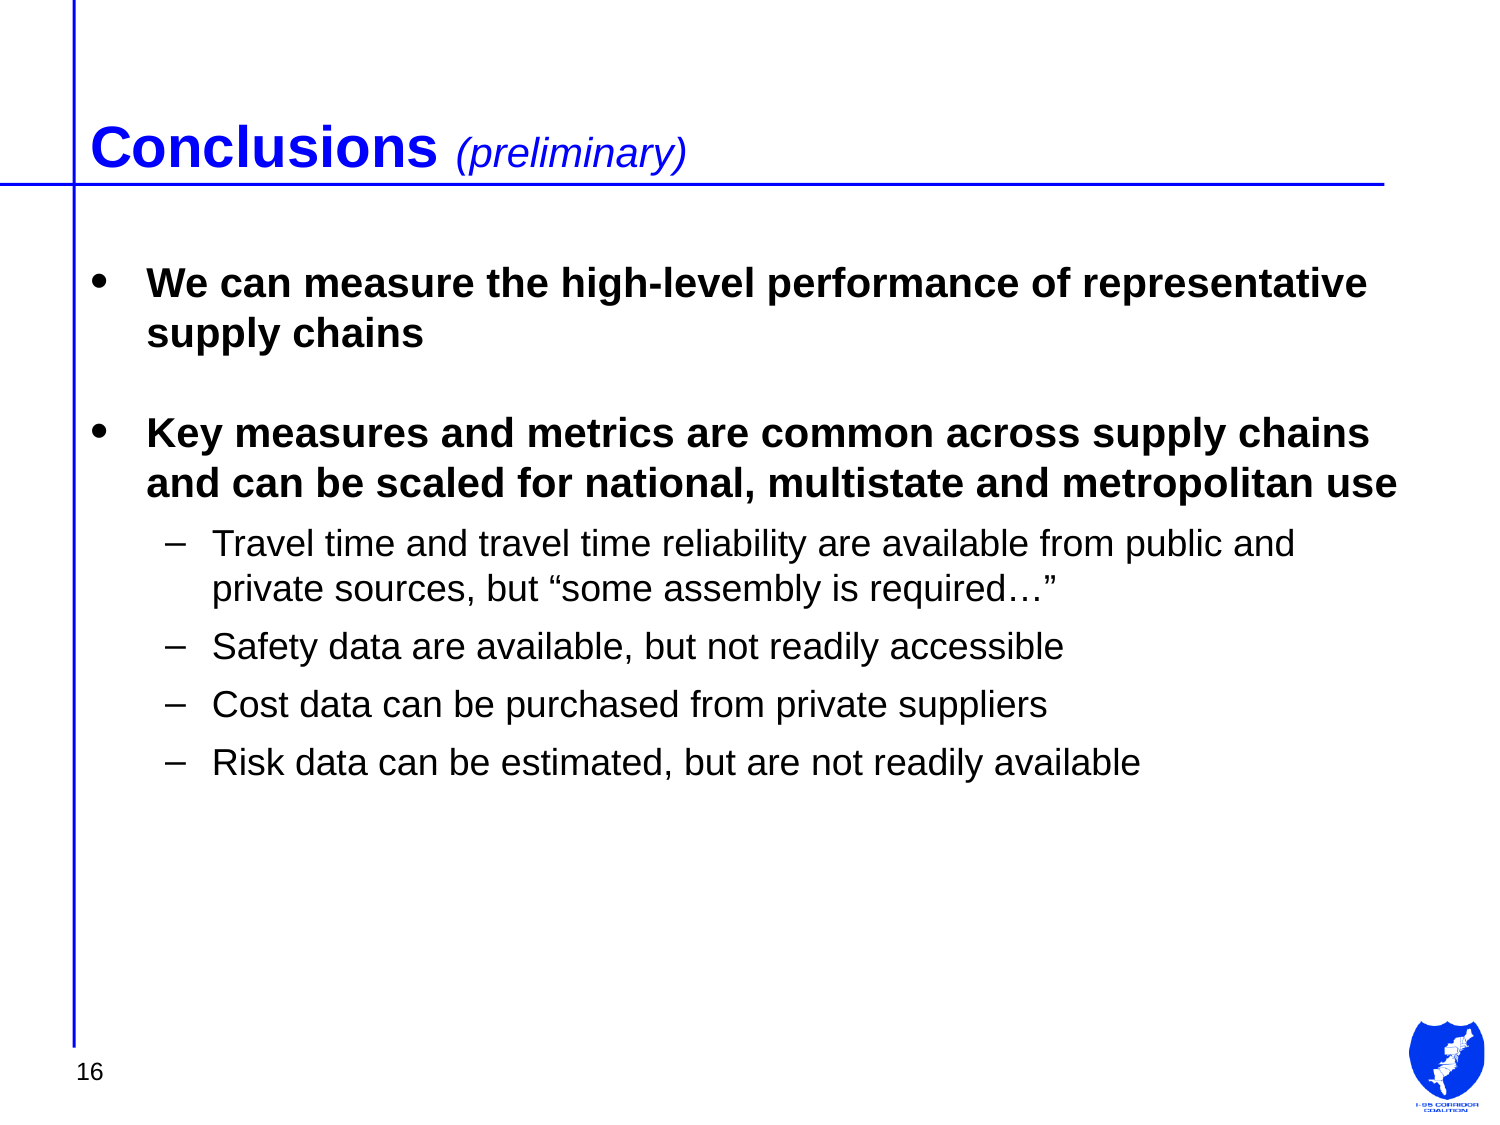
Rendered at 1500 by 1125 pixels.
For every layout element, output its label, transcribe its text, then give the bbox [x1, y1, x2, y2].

picture [1409, 1021, 1485, 1112]
slide_number 16 [61, 1040, 170, 1101]
list We can measure the high-level performance of representative supply chains Key measures and metrics are common across supply chains and can be scaled for national, multistate and metropolitan use Travel time and travel time reliability are available from public and private sources, but “some assembly is required…” Safety data are available, but not readily accessible Cost data can be purchased from private suppliers Risk data can be estimated, but are not readily available [75, 248, 1425, 992]
title Conclusions (preliminary) [75, 0, 1425, 187]
